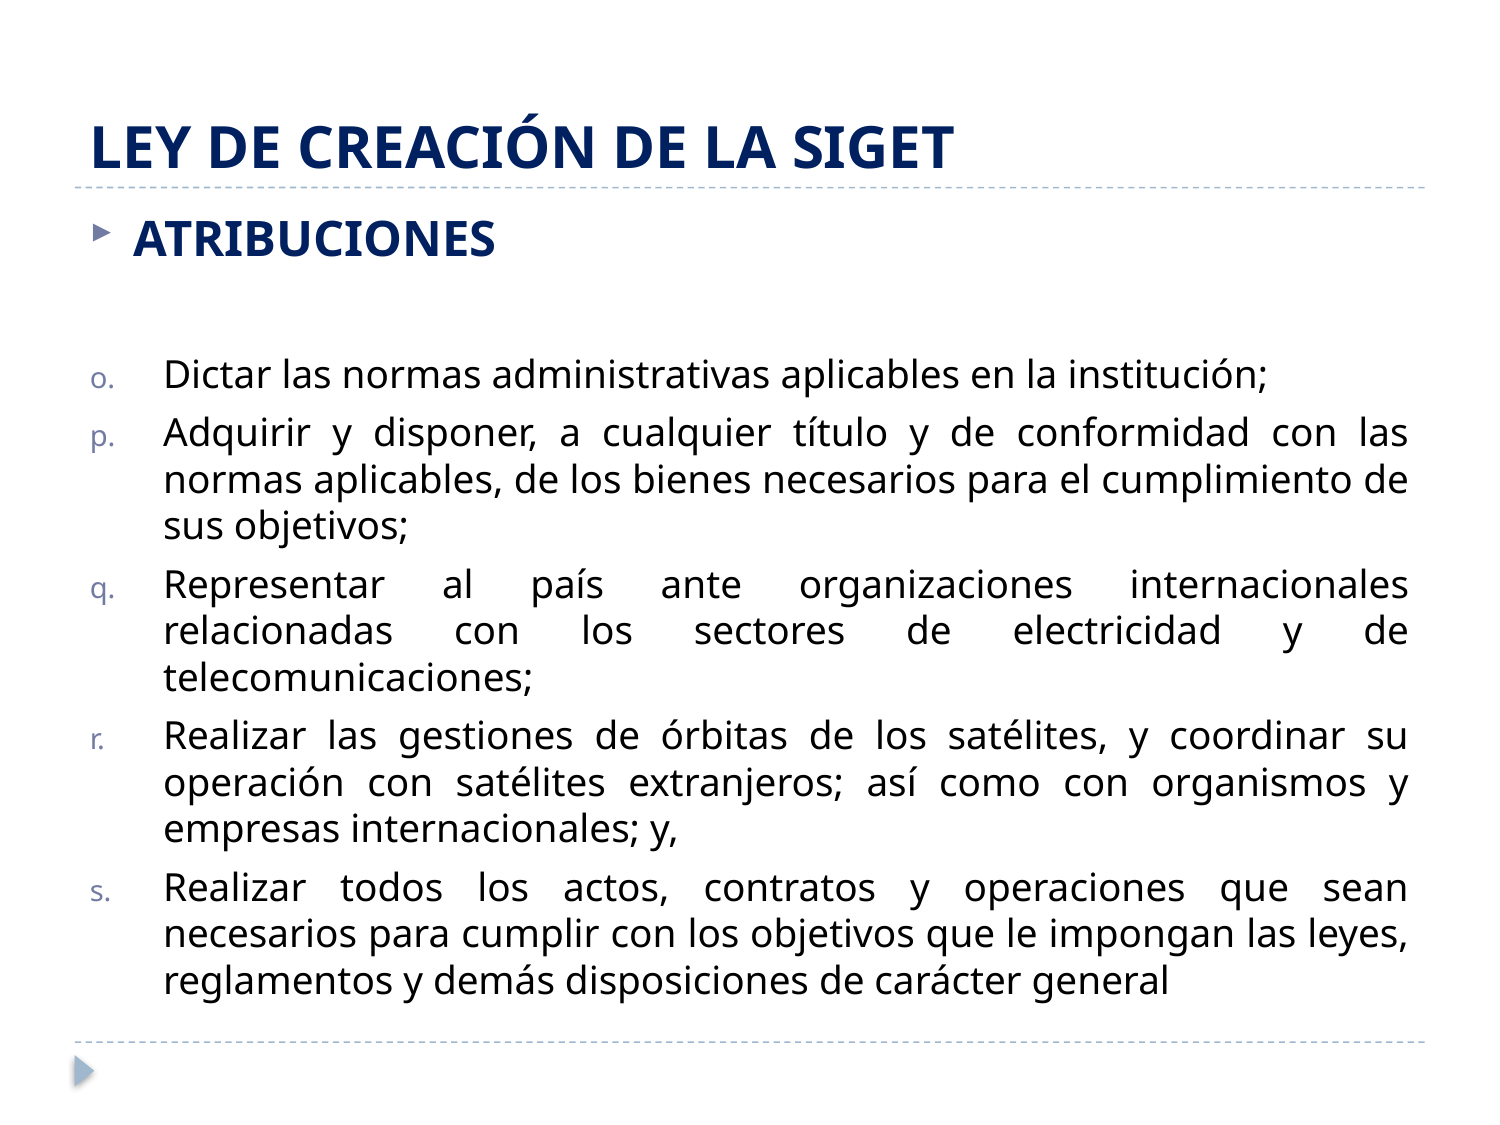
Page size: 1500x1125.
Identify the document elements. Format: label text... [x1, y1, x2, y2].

list ATRIBUCIONES Dictar las normas administrativas aplicables en la institución; Adquirir y disponer, a cualquier título y de conformidad con las normas aplicables, de los bienes necesarios para el cumplimiento de sus objetivos; Representar al país ante organizaciones internacionales relacionadas con los sectores de electricidad y de telecomunicaciones; Realizar las gestiones de órbitas de los satélites, y coordinar su operación con satélites extranjeros; así como con organismos y empresas internacionales; y, Realizar todos los actos, contratos y operaciones que sean necesarios para cumplir con los objetivos que le impongan las leyes, reglamentos y demás disposiciones de carácter general [75, 200, 1425, 1010]
title LEY DE CREACIÓN DE LA SIGET [75, 24, 1425, 188]
